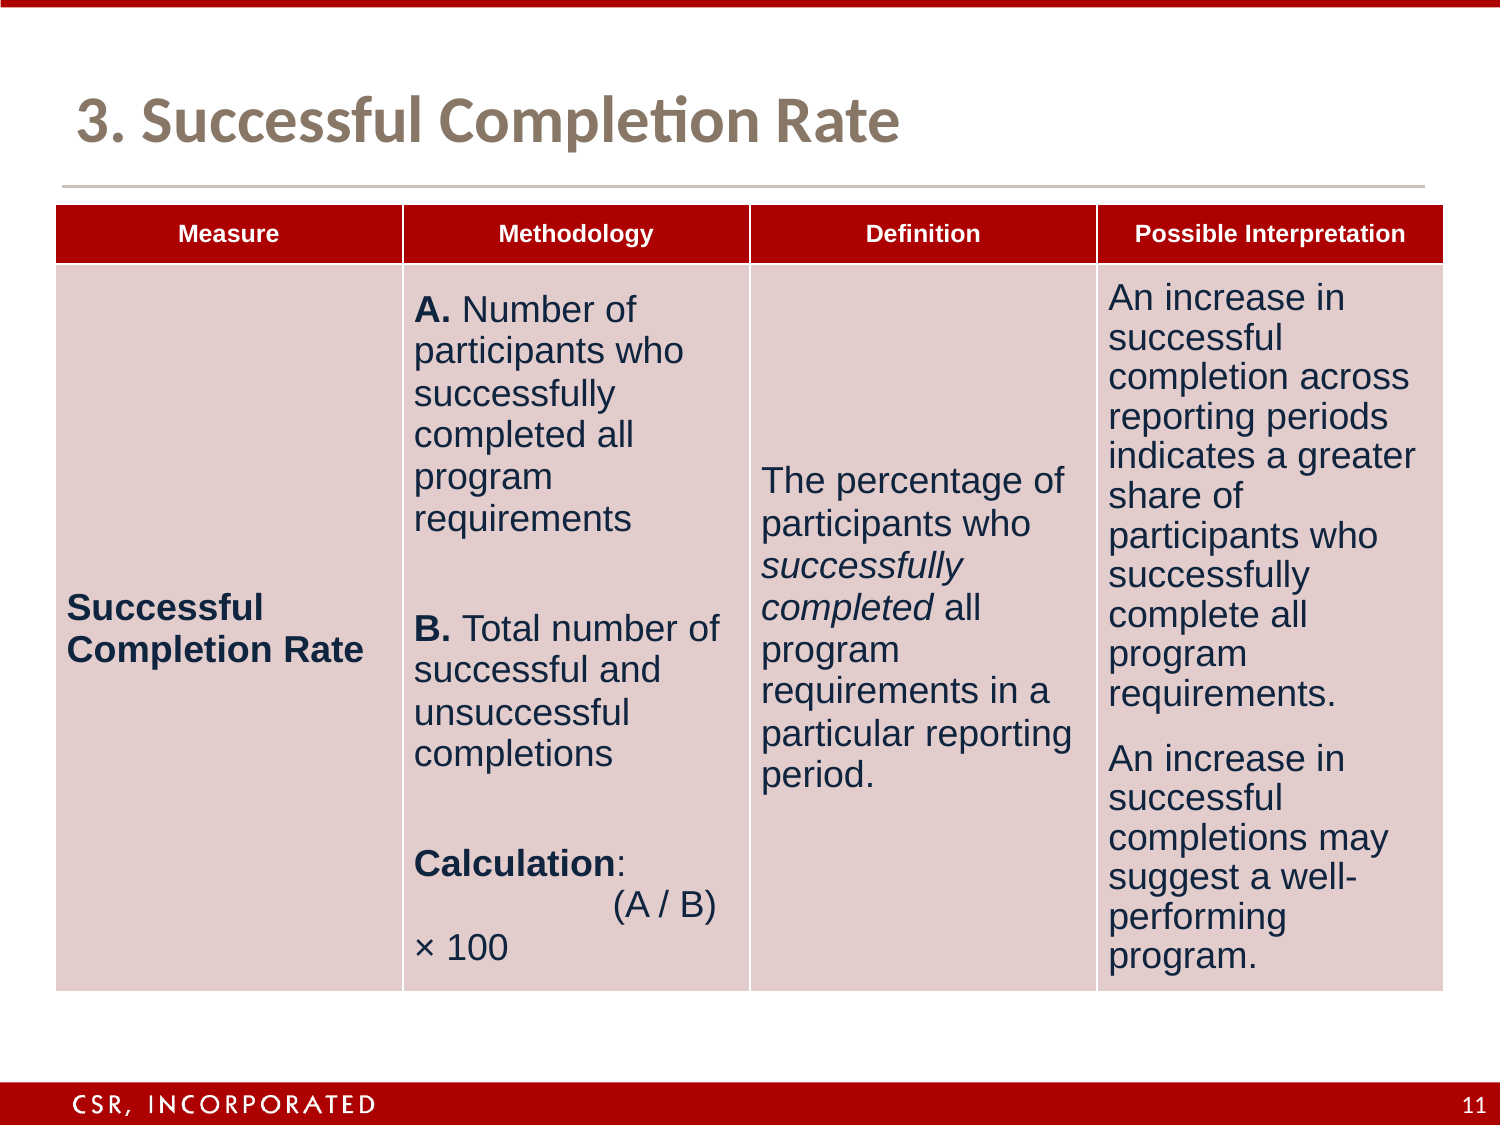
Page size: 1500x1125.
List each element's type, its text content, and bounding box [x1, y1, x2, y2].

table_header Definition [751, 205, 1096, 263]
title 3. Successful Completion Rate [62, 37, 1425, 163]
table_header Methodology [404, 205, 749, 263]
table_cell The percentage of participants who successfully completed all program requirements in a particular reporting period. [751, 265, 1096, 991]
slide_number 11 [1407, 1082, 1500, 1125]
table_cell A. Number of participants who successfully completed all program requirements B. Total number of successful and unsuccessful completions Calculation: (A / B) × 100 [404, 265, 749, 991]
table_cell An increase in successful completion across reporting periods indicates a greater share of participants who successfully complete all program requirements. An increase in successful completions may suggest a well-performing program. [1098, 265, 1443, 991]
picture [62, 1082, 386, 1125]
table_cell Successful Completion Rate [56, 265, 402, 991]
table_header Measure [56, 205, 402, 263]
table_header Possible Interpretation [1098, 205, 1443, 263]
